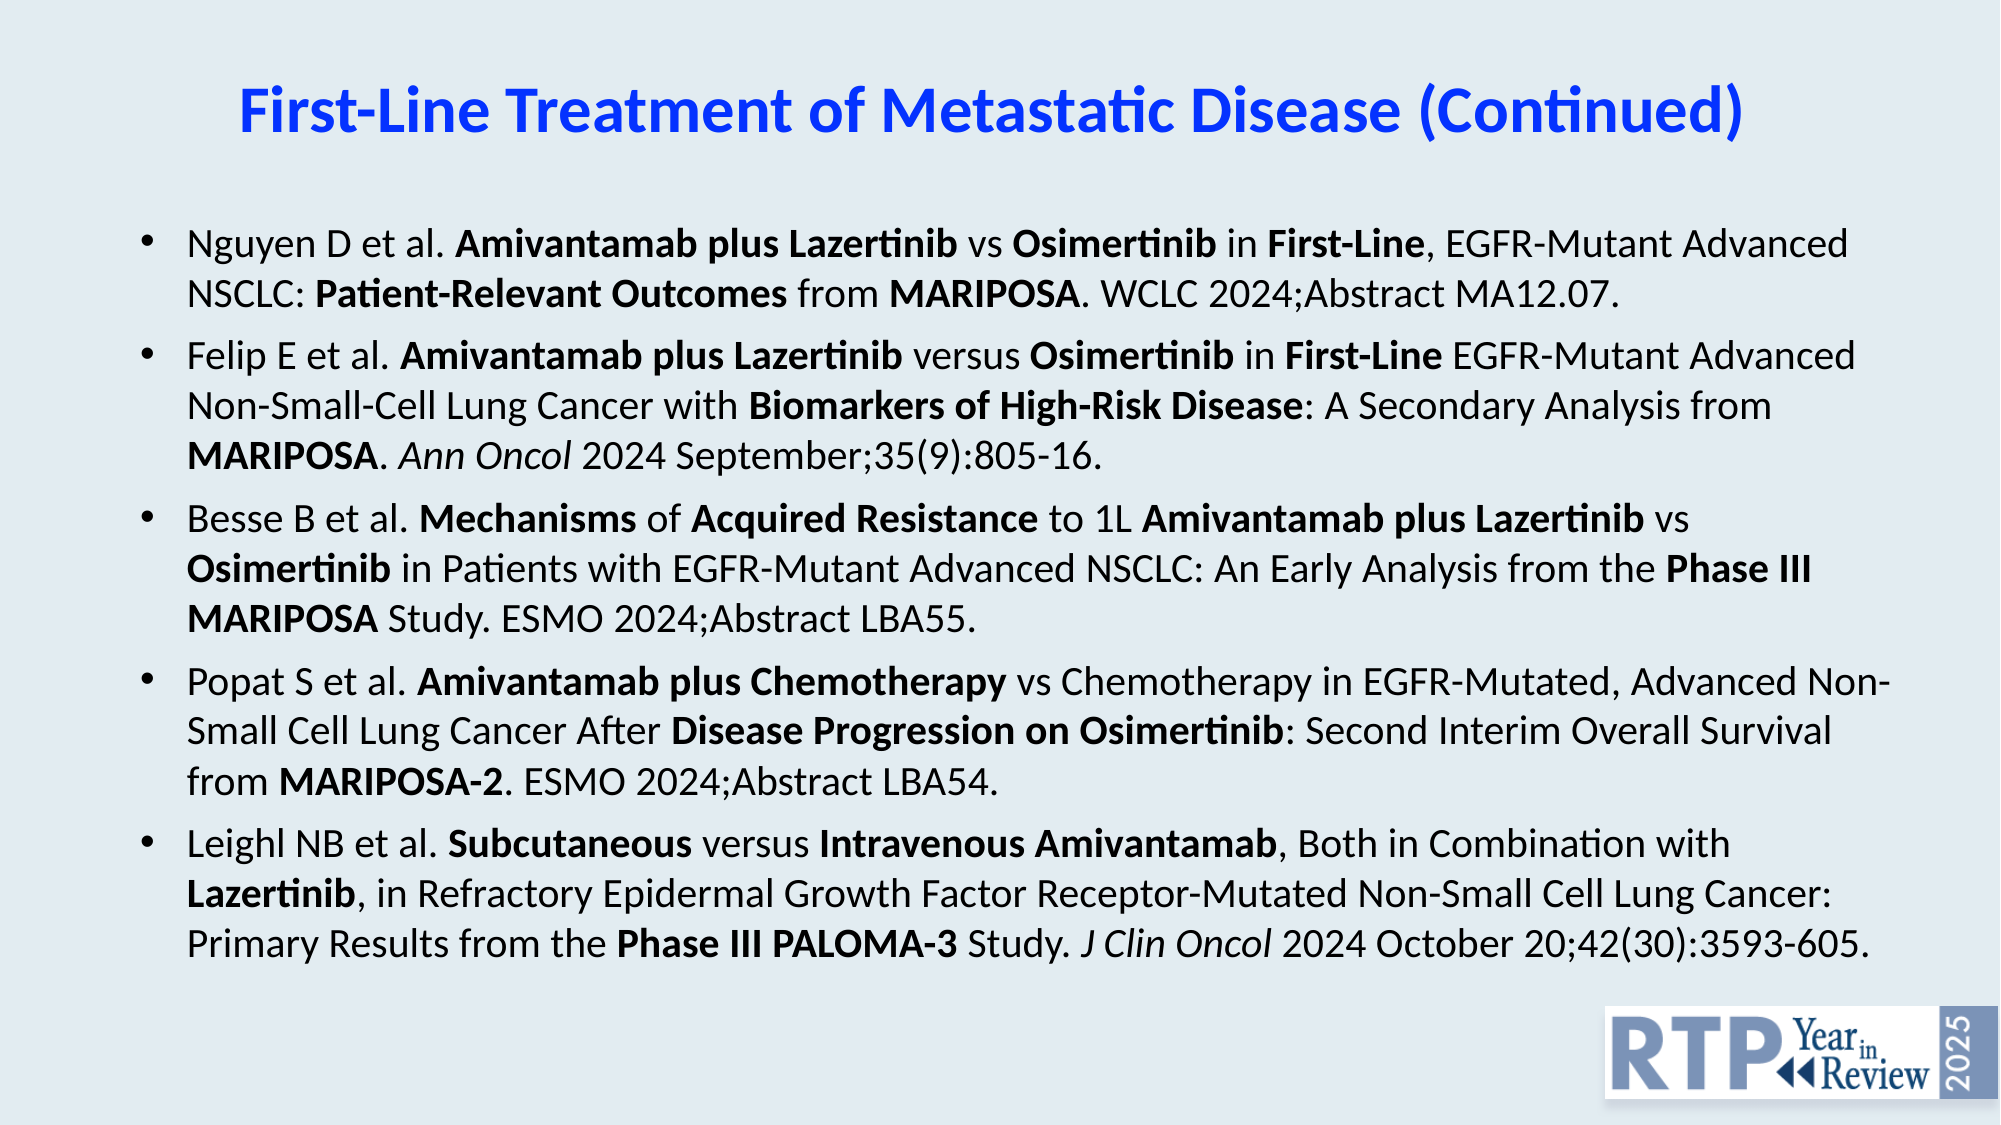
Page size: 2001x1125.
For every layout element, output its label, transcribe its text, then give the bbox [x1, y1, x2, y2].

text_box Nguyen D et al. Amivantamab plus Lazertinib vs Osimertinib in First-Line, EGFR-Mutant Advanced NSCLC: Patient-Relevant Outcomes from MARIPOSA. WCLC 2024;Abstract MA12.07. Felip E et al. Amivantamab plus Lazertinib versus Osimertinib in First-Line EGFR-Mutant Advanced Non-Small-Cell Lung Cancer with Biomarkers of High-Risk Disease: A Secondary Analysis from MARIPOSA. Ann Oncol 2024 September;35(9):805-16. Besse B et al. Mechanisms of Acquired Resistance to 1L Amivantamab plus Lazertinib vs Osimertinib in Patients with EGFR-Mutant Advanced NSCLC: An Early Analysis from the Phase III MARIPOSA Study. ESMO 2024;Abstract LBA55. Popat S et al. Amivantamab plus Chemotherapy vs Chemotherapy in EGFR-Mutated, Advanced Non-Small Cell Lung Cancer After Disease Progression on Osimertinib: Second Interim Overall Survival from MARIPOSA-2. ESMO 2024;Abstract LBA54. Leighl NB et al. Subcutaneous versus Intravenous Amivantamab, Both in Combination with Lazertinib, in Refractory Epidermal Growth Factor Receptor-Mutated Non-Small Cell Lung Cancer: Primary Results from the Phase III PALOMA-3 Study. J Clin Oncol 2024 October 20;42(30):3593-605. [125, 208, 1910, 1036]
picture [1605, 1006, 1998, 1099]
text_box First-Line Treatment of Metastatic Disease (Continued) [0, 42, 2000, 169]
